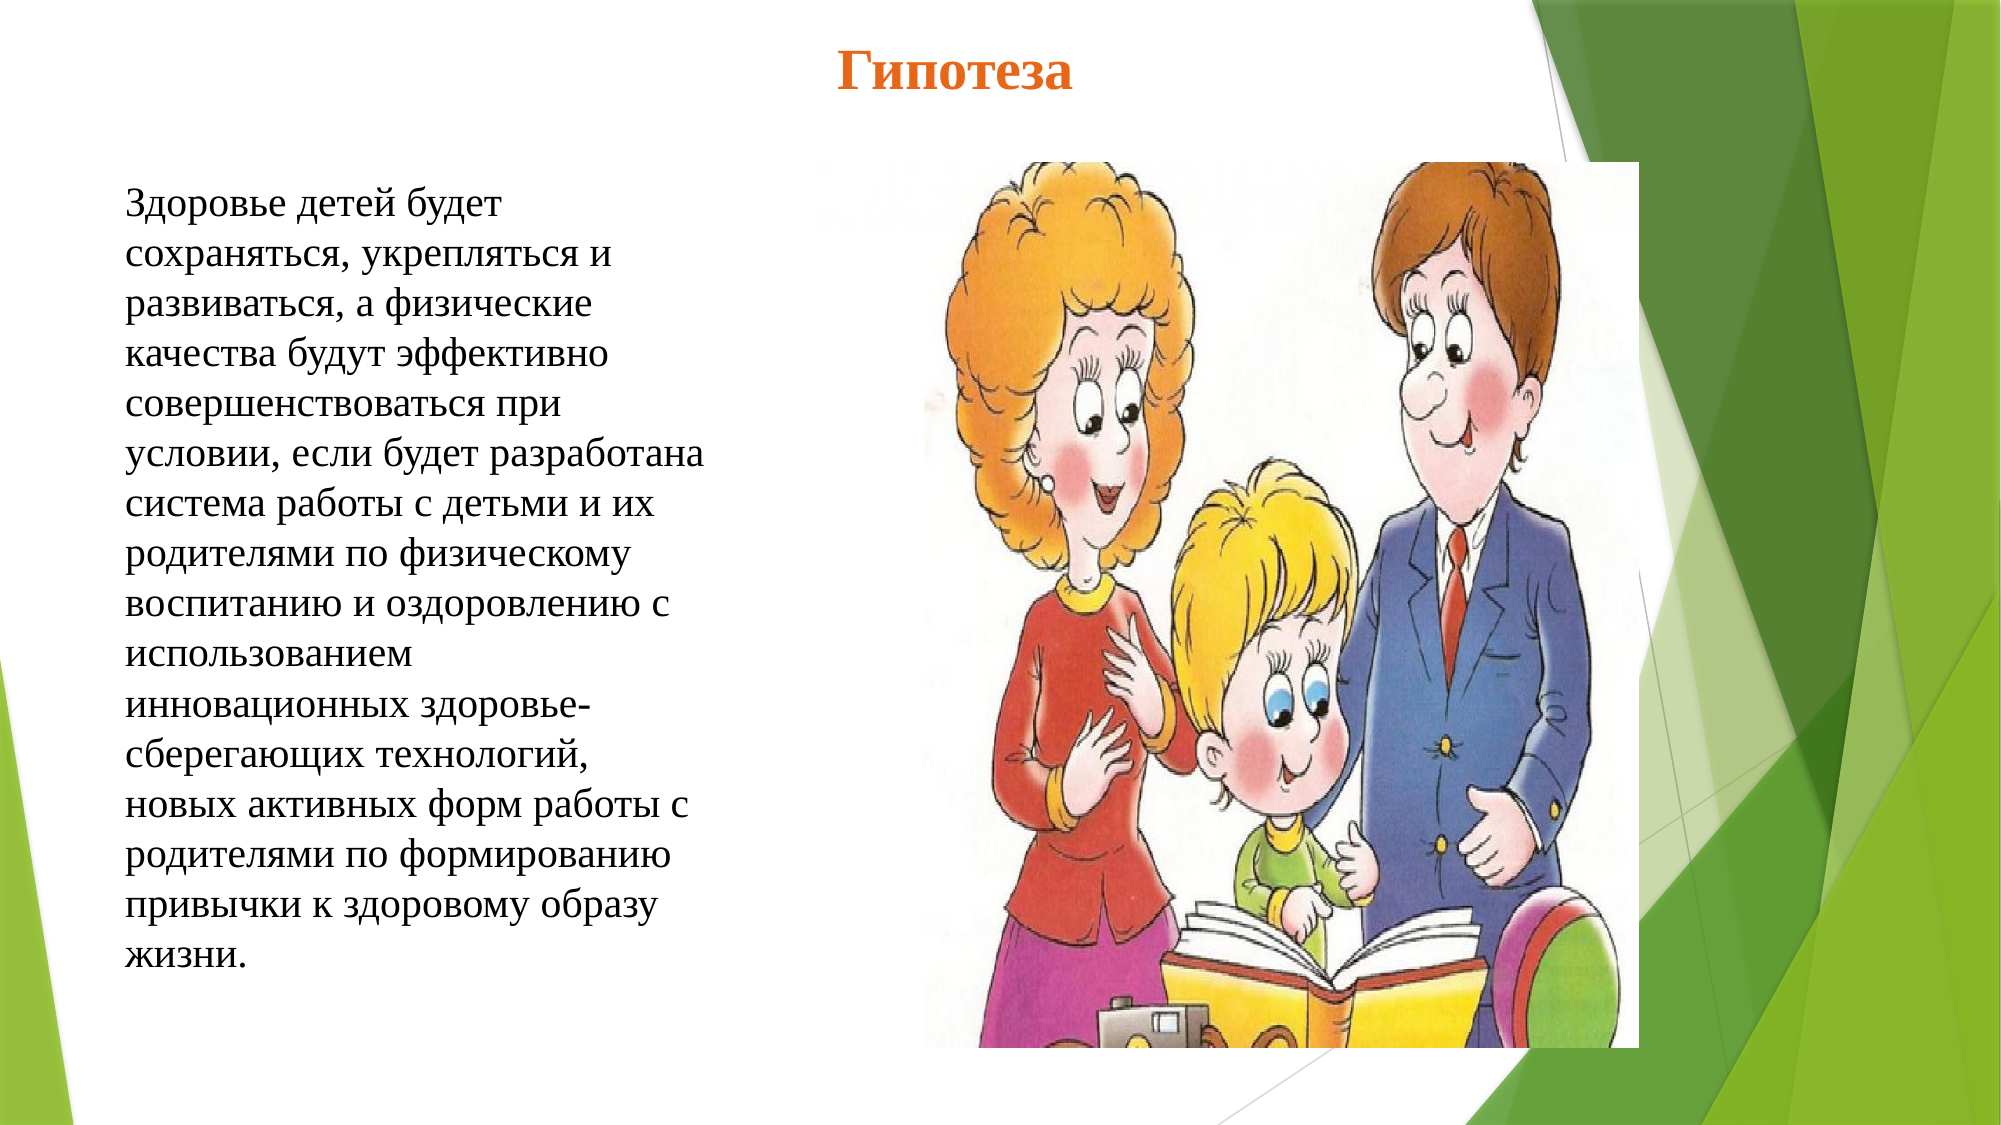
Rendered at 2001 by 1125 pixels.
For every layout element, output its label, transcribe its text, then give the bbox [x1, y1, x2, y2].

text_box Здоровье детей будет сохраняться, укрепляться и развиваться, а физические качества будут эффективно совершенствоваться при условии, если будет разработана система работы с детьми и их родителями по физическому воспитанию и оздоровлению с использованием инновационных здоровье-сберегающих технологий, новых активных форм работы с родителями по формированию привычки к здоровому образу жизни. [110, 167, 720, 1033]
picture [820, 161, 1640, 1048]
text_box Гипотеза [822, 23, 1090, 109]
